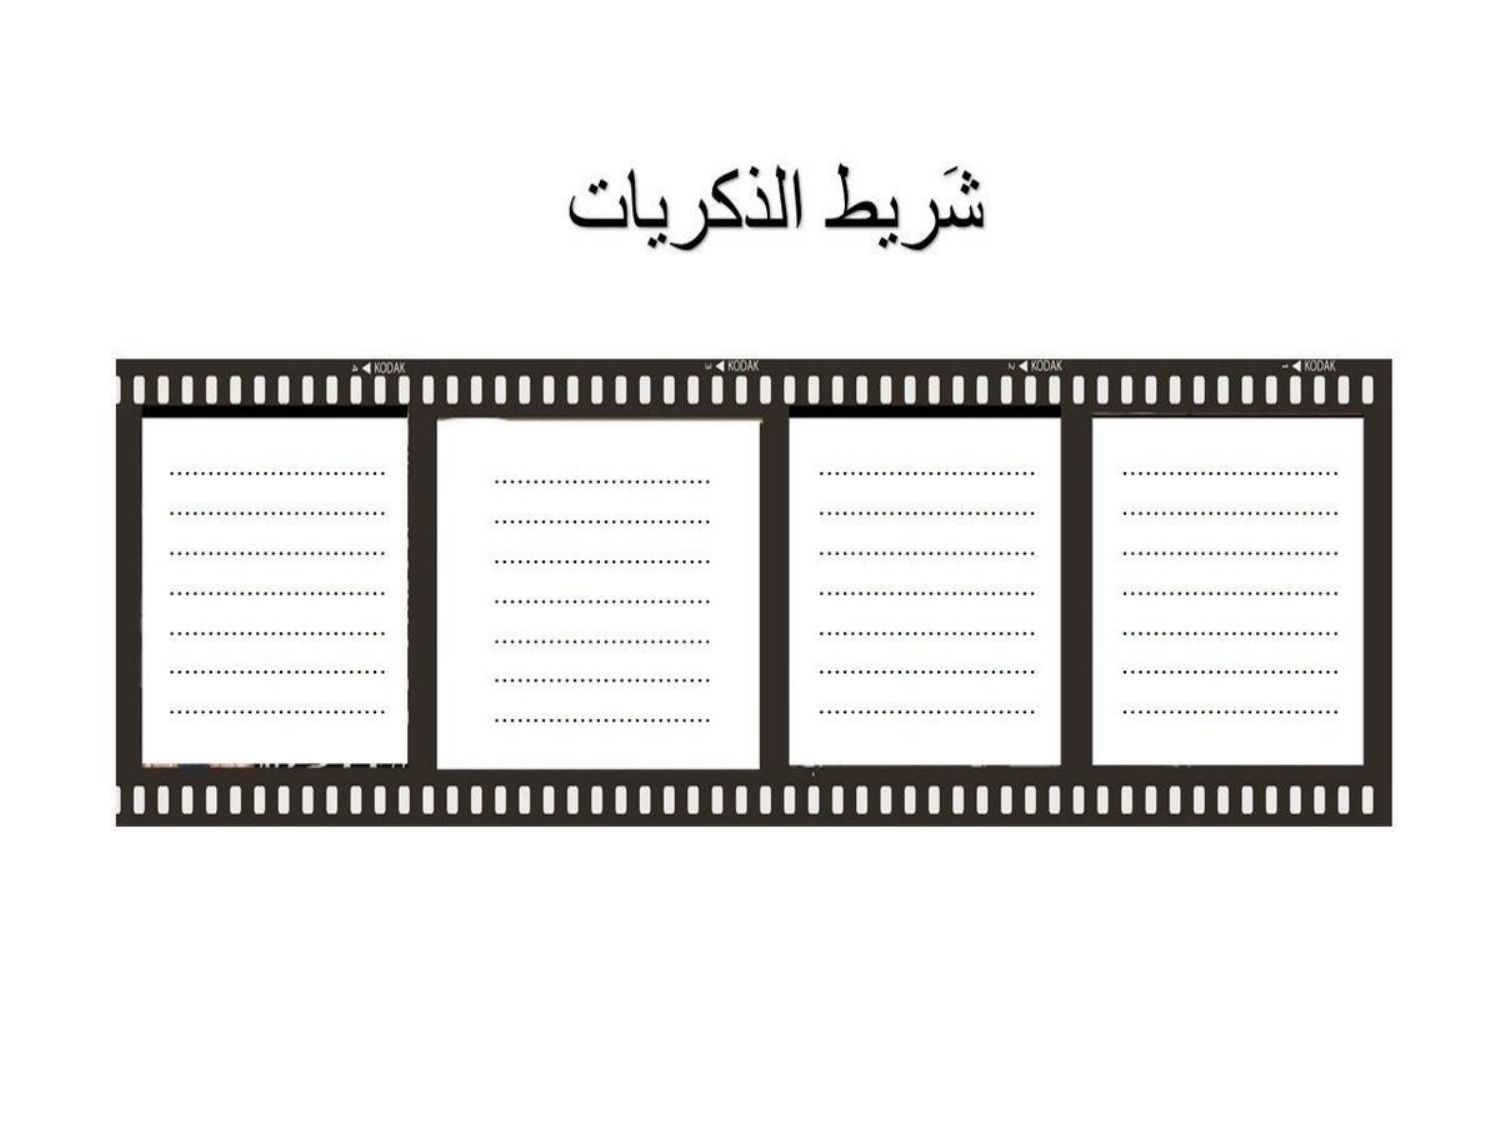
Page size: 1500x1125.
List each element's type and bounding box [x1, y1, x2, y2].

picture [0, 78, 1500, 1071]
